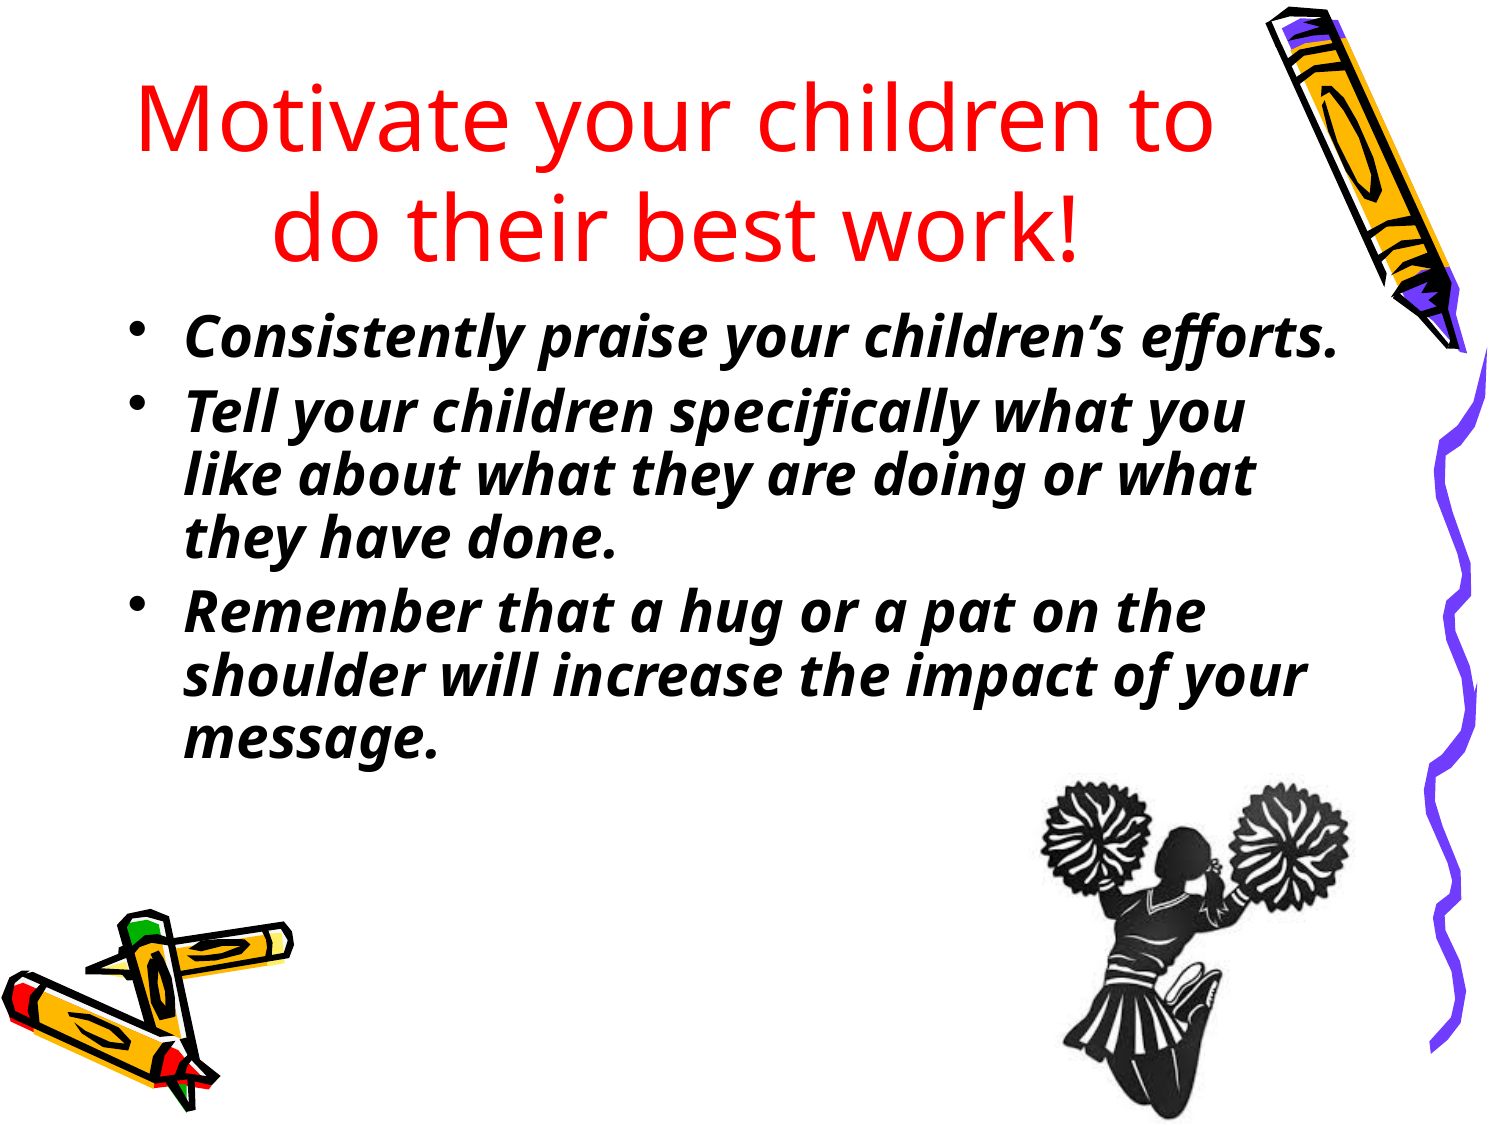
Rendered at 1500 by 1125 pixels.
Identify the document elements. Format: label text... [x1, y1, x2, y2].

title Motivate your children to do their best work! [112, 24, 1240, 288]
picture [1017, 773, 1370, 1125]
list Consistently praise your children’s efforts. Tell your children specifically what you like about what they are doing or what they have done. Remember that a hug or a pat on the shoulder will increase the impact of your message. [112, 299, 1375, 900]
